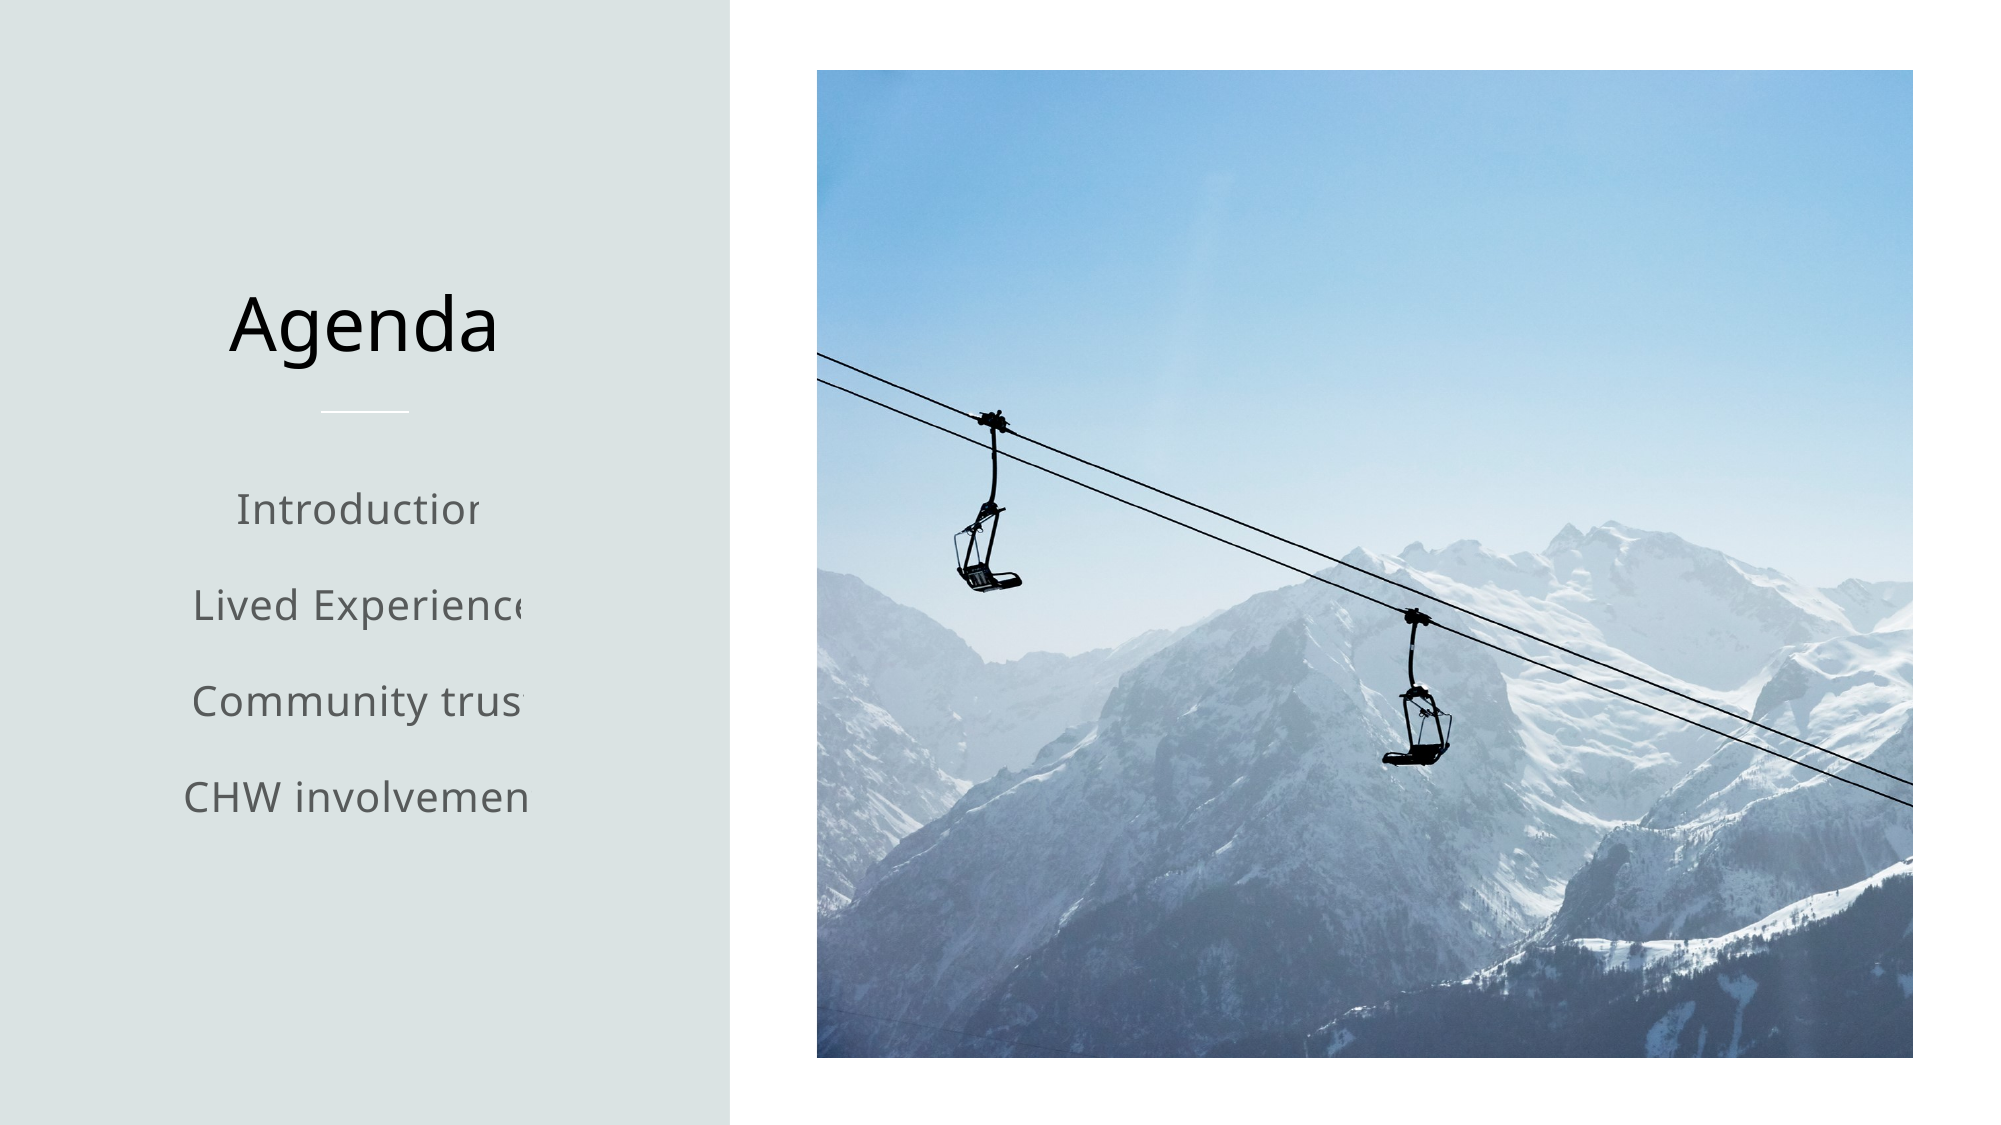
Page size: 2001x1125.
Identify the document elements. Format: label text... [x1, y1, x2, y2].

title Agenda [86, 70, 643, 374]
list Introduction Lived Experience Community trust CHW involvement [86, 450, 643, 1025]
picture [816, 70, 1914, 1059]
